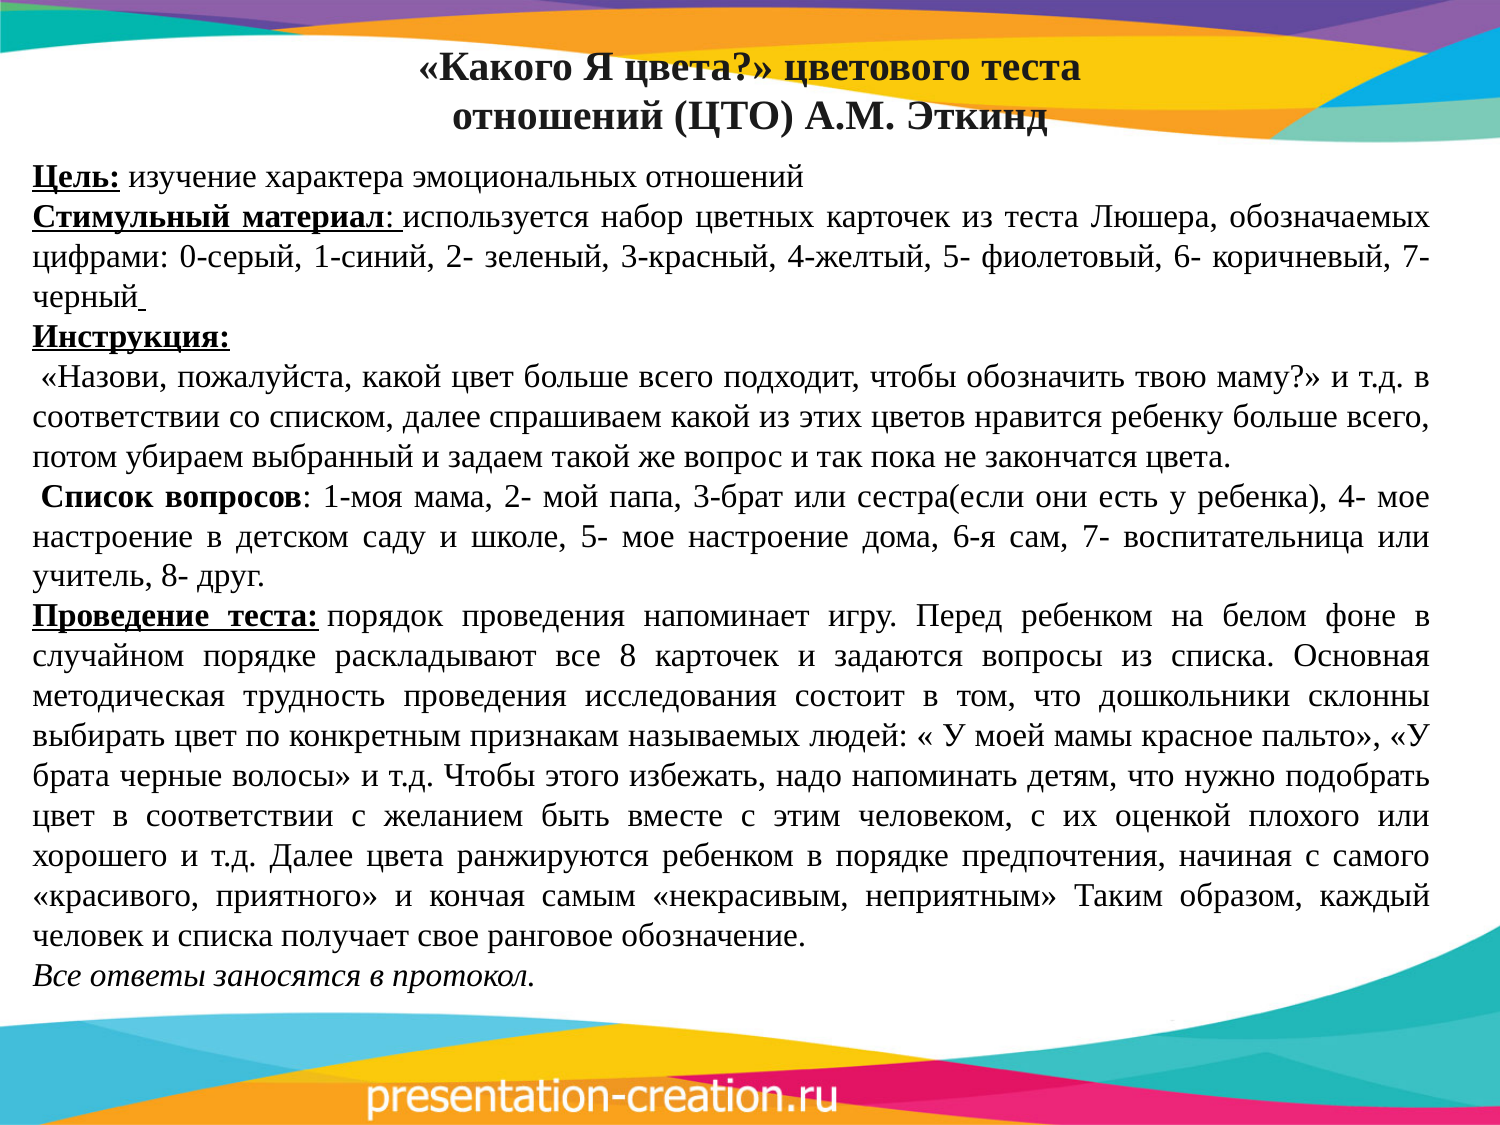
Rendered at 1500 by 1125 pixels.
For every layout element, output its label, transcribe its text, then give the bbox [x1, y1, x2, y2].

picture [0, 0, 1500, 1125]
text_box Цель: изучение характера эмоциональных отношений Стимульный материал: используется набор цветных карточек из теста Люшера, обозначаемых цифрами: 0-серый, 1-синий, 2- зеленый, 3-красный, 4-желтый, 5- фиолетовый, 6- коричневый, 7- черный Инструкция: «Назови, пожалуйста, какой цвет больше всего подходит, чтобы обозначить твою маму?» и т.д. в соответствии со списком, далее спрашиваем какой из этих цветов нравится ребенку больше всего, потом убираем выбранный и задаем такой же вопрос и так пока не закончатся цвета. Список вопросов: 1-моя мама, 2- мой папа, 3-брат или сестра(если они есть у ребенка), 4- мое настроение в детском саду и школе, 5- мое настроение дома, 6-я сам, 7- воспитательница или учитель, 8- друг. Проведение теста: порядок проведения напоминает игру. Перед ребенком на белом фоне в случайном порядке раскладывают все 8 карточек и задаются вопросы из списка. Основная методическая трудность проведения исследования состоит в том, что дошкольники склонны выбирать цвет по конкретным признакам называемых людей: « У моей мамы красное пальто», «У брата черные волосы» и т.д. Чтобы этого избежать, надо напоминать детям, что нужно подобрать цвет в соответствии с желанием быть вместе с этим человеком, с их оценкой плохого или хорошего и т.д. Далее цвета ранжируются ребенком в порядке предпочтения, начиная с самого «красивого, приятного» и кончая самым «некрасивым, неприятным» Таким образом, каждый человек и списка получает свое ранговое обозначение. Все ответы заносятся в протокол. [17, 147, 1447, 1023]
text_box «Какого Я цвета?» цветового теста отношений (ЦТО) А.М. Эткинд [354, 30, 1146, 146]
